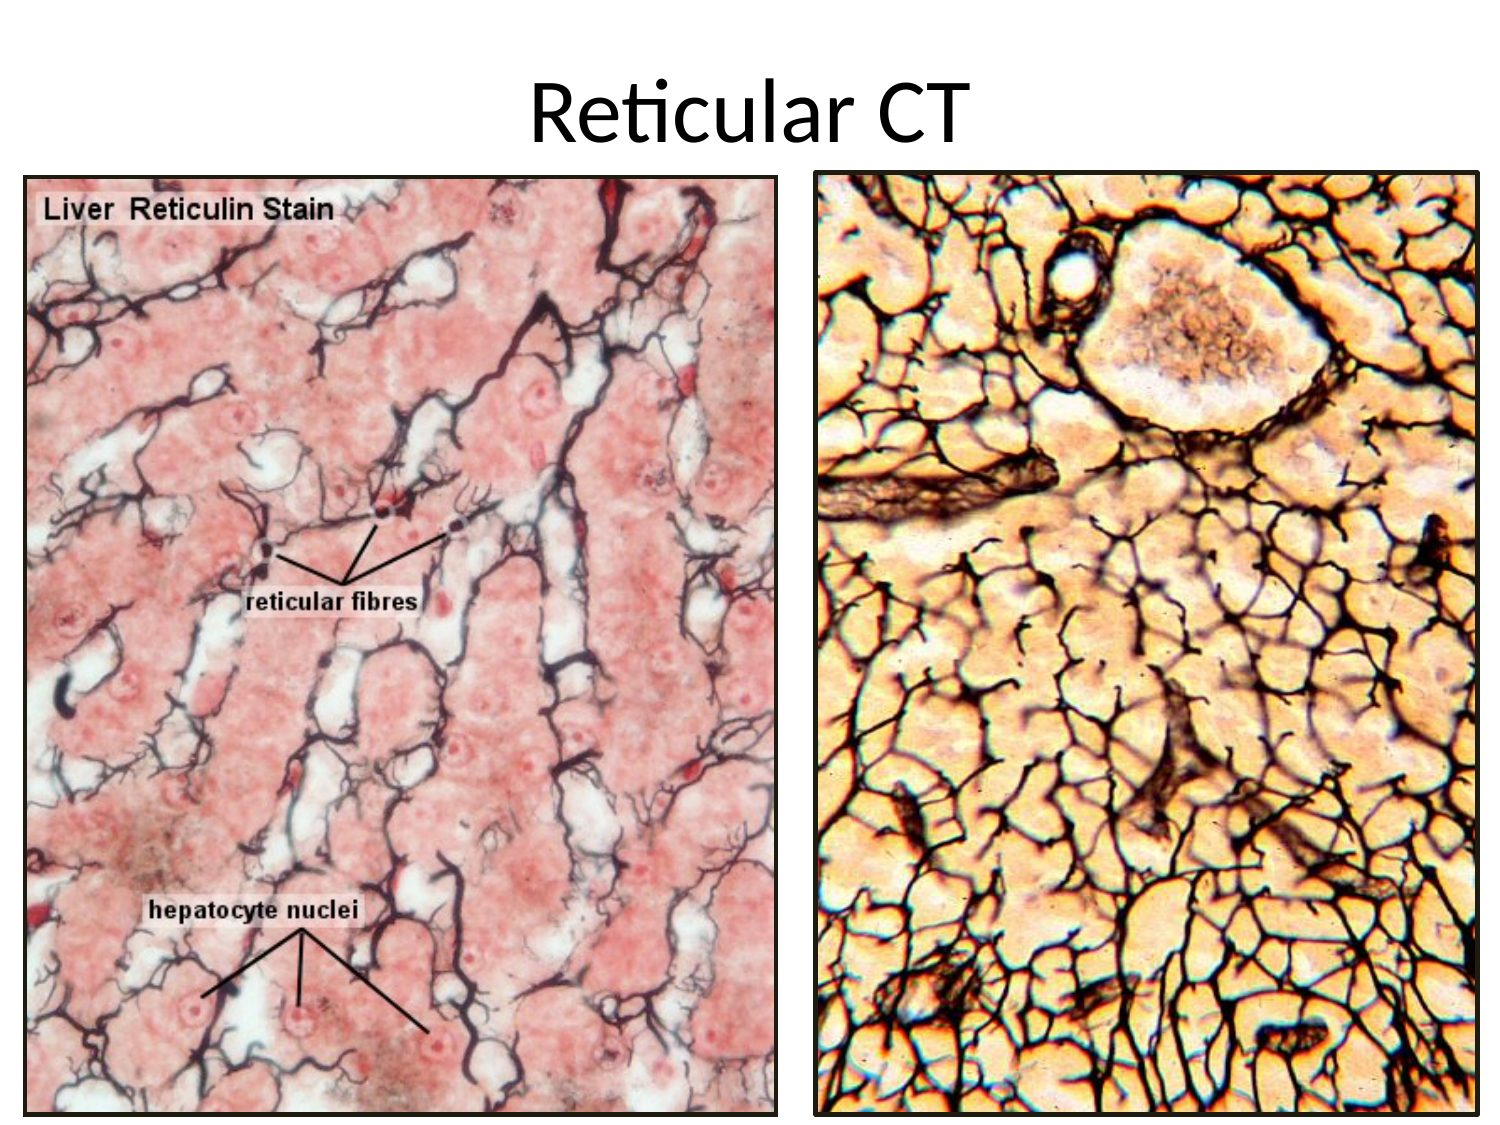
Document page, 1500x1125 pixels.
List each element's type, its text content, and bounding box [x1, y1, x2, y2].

picture [27, 179, 774, 1113]
picture [817, 174, 1476, 1113]
title Reticular CT [75, 12, 1425, 200]
